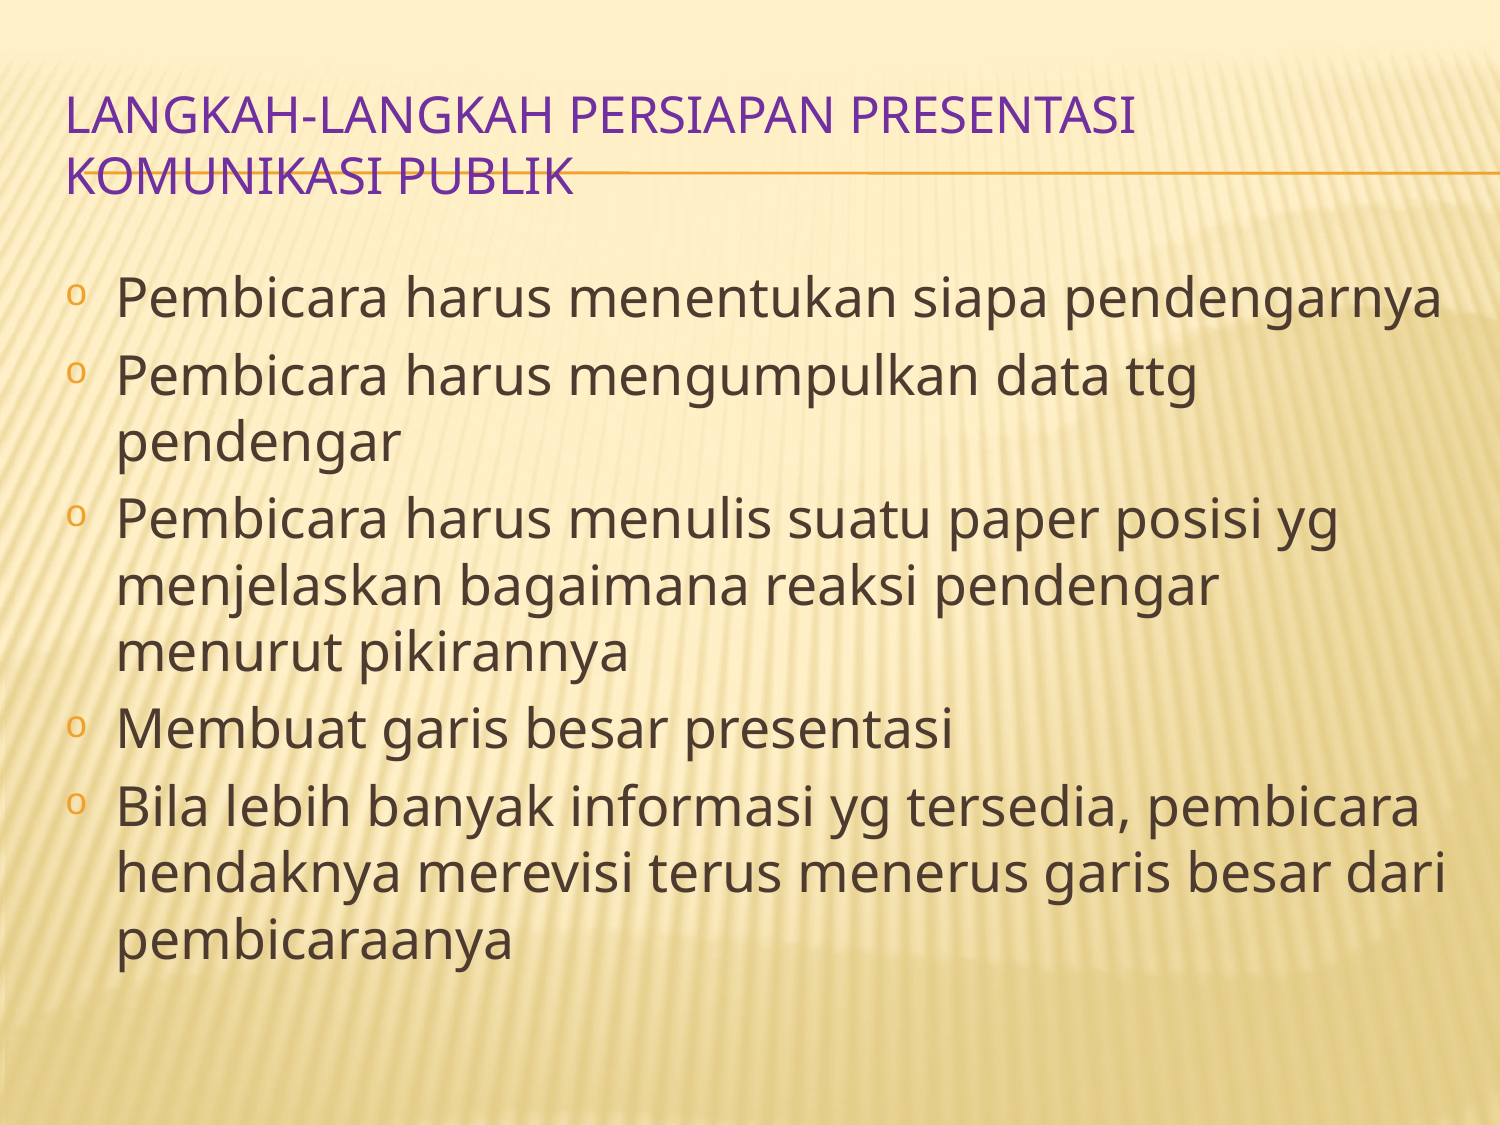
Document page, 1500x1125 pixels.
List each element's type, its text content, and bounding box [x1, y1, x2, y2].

title LANGKAH-LANGKAH PERSIAPAN PRESENTASI KOMUNIKASI PUBLIK [50, 75, 1475, 213]
list Pembicara harus menentukan siapa pendengarnya Pembicara harus mengumpulkan data ttg pendengar Pembicara harus menulis suatu paper posisi yg menjelaskan bagaimana reaksi pendengar menurut pikirannya Membuat garis besar presentasi Bila lebih banyak informasi yg tersedia, pembicara hendaknya merevisi terus menerus garis besar dari pembicaraanya [50, 254, 1475, 998]
